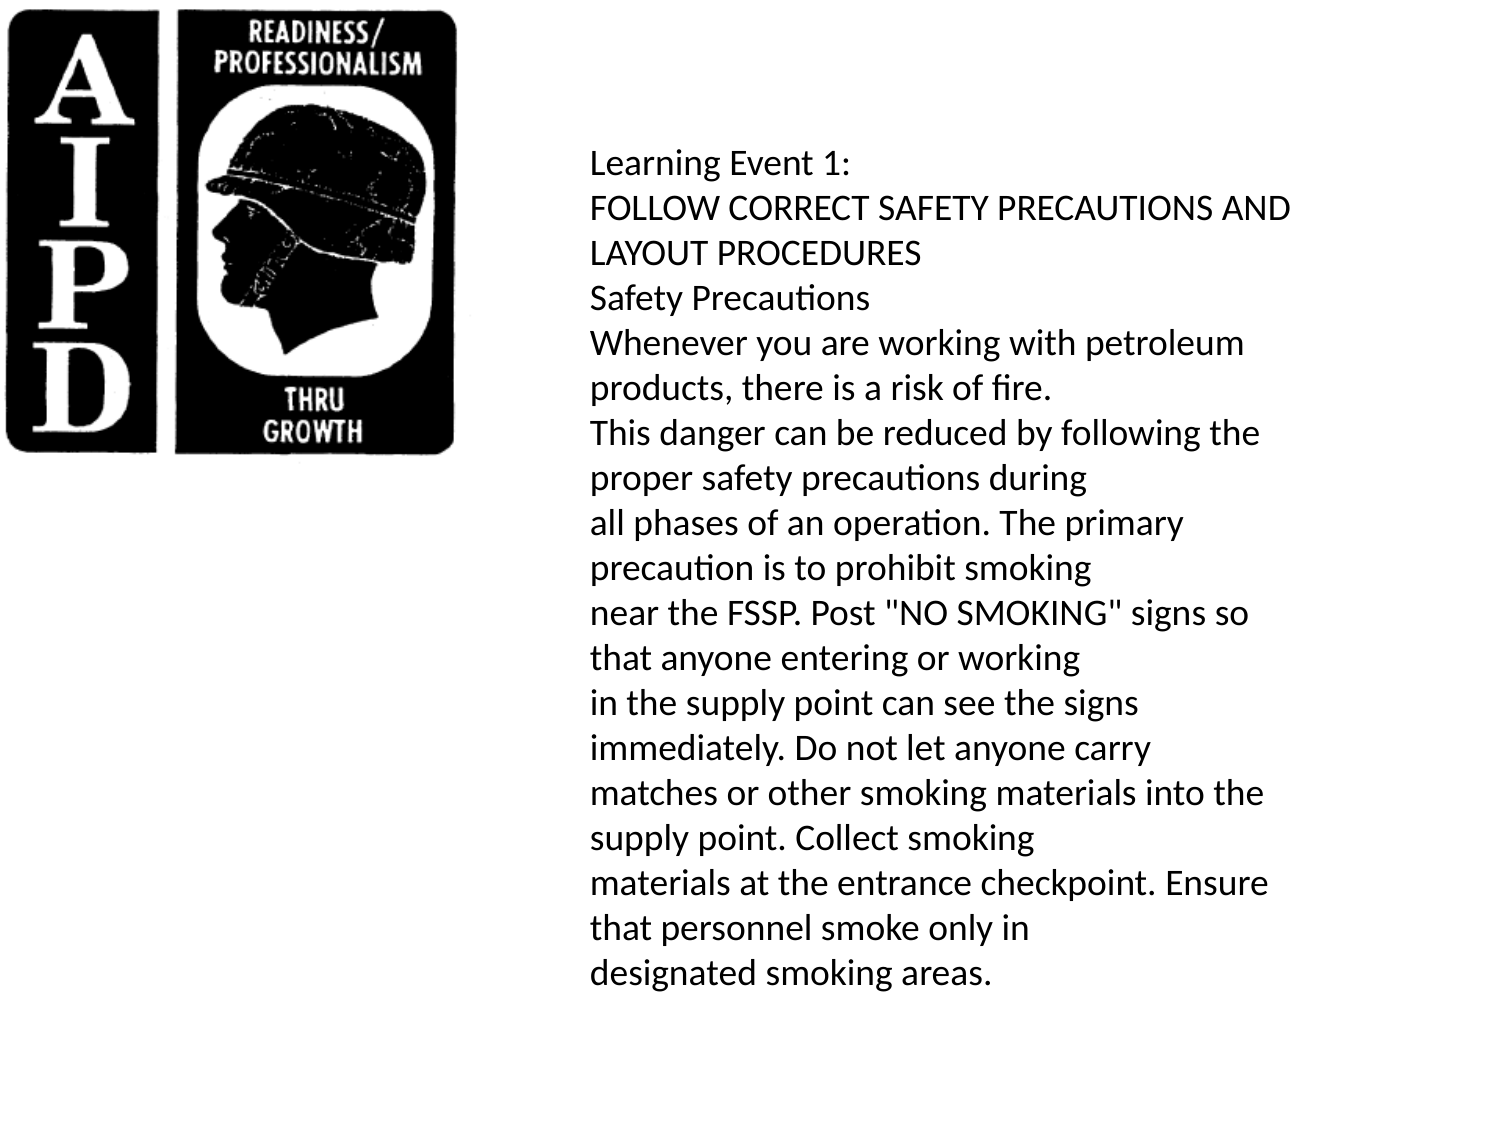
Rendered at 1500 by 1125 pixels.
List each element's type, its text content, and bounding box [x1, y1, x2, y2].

text_box Learning Event 1: FOLLOW CORRECT SAFETY PRECAUTIONS AND LAYOUT PROCEDURES Safety Precautions Whenever you are working with petroleum products, there is a risk of fire. This danger can be reduced by following the proper safety precautions during all phases of an operation. The primary precaution is to prohibit smoking near the FSSP. Post "NO SMOKING" signs so that anyone entering or working in the supply point can see the signs immediately. Do not let anyone carry matches or other smoking materials into the supply point. Collect smoking materials at the entrance checkpoint. Ensure that personnel smoke only in designated smoking areas. [574, 130, 1325, 1001]
picture [0, 5, 479, 467]
